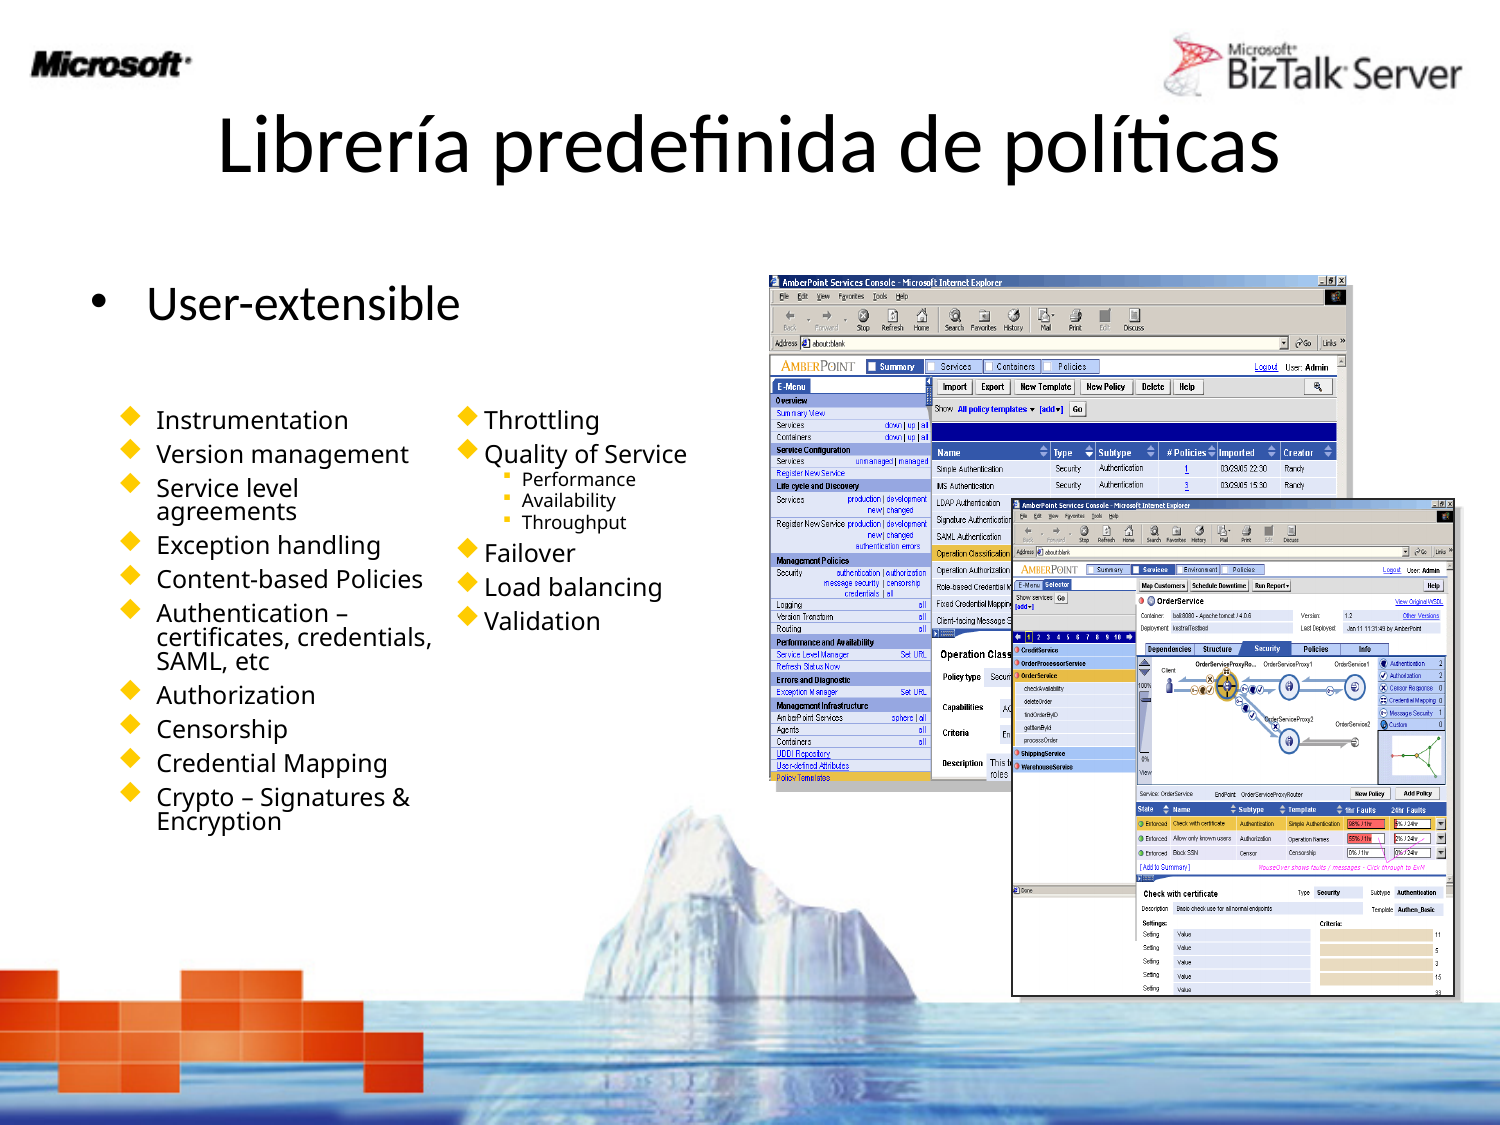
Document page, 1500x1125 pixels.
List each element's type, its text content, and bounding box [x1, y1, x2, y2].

list User-extensible [75, 262, 1425, 1005]
text_box Throttling Quality of Service Performance Availability Throughput Failover Load balancing Validation [440, 402, 760, 528]
title Librería predefinida de políticas [75, 45, 1425, 233]
text_box Instrumentation Version management Service level agreements Exception handling Content-based Policies Authentication – certificates, credentials, SAML, etc Authorization Censorship Credential Mapping Crypto – Signatures & Encryption [103, 402, 454, 603]
picture [0, 0, 1500, 1125]
